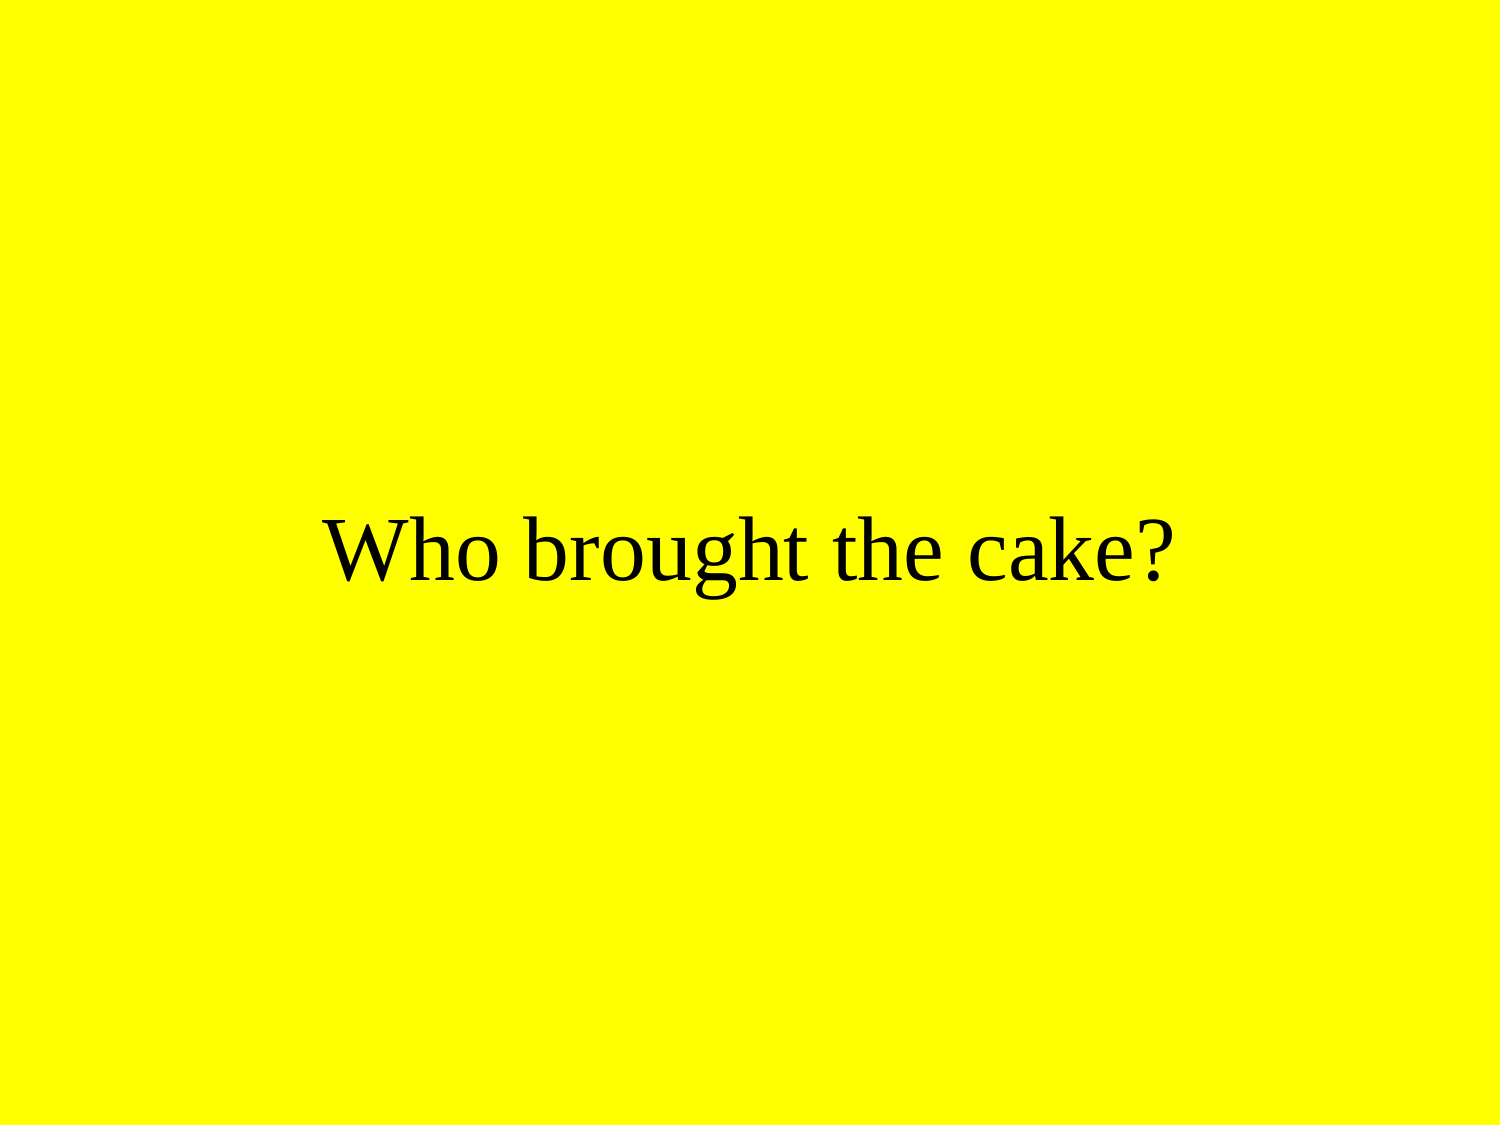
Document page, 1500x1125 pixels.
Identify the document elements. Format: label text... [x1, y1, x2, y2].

title Who brought the cake? [112, 450, 1388, 638]
